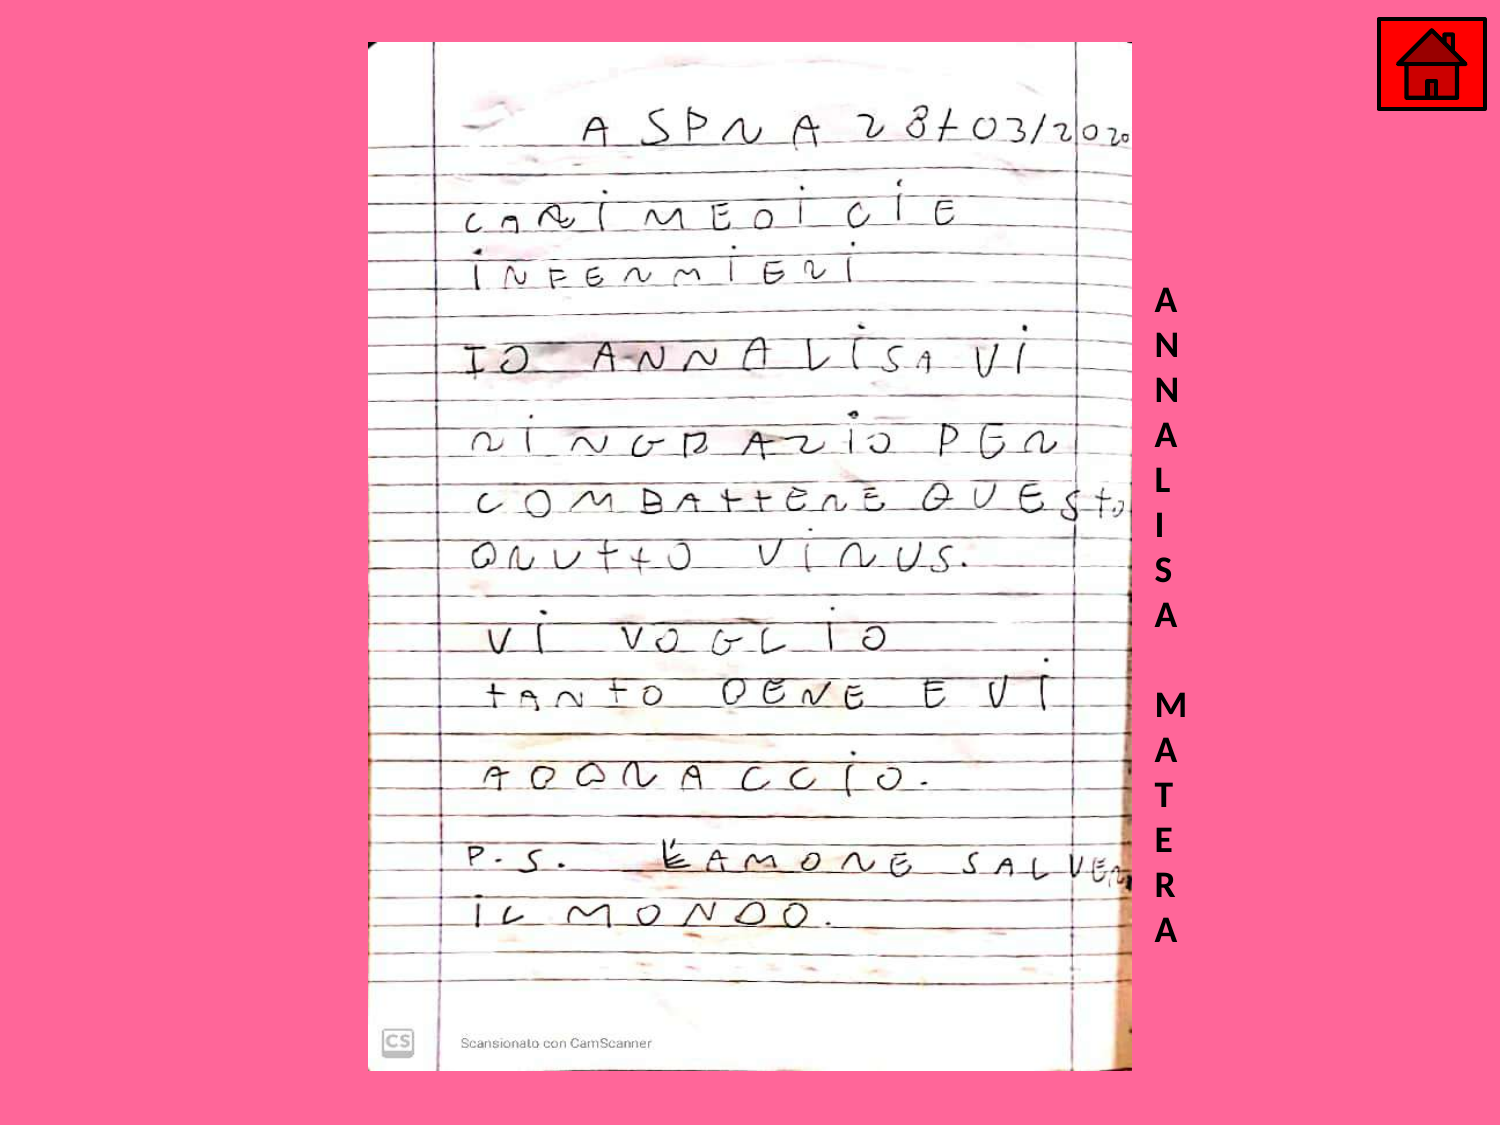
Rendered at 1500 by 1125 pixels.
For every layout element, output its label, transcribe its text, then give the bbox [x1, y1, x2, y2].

text_box [1377, 17, 1487, 111]
text_box A N N A L I S A M A T E R A [1139, 267, 1211, 957]
picture [367, 42, 1133, 1071]
